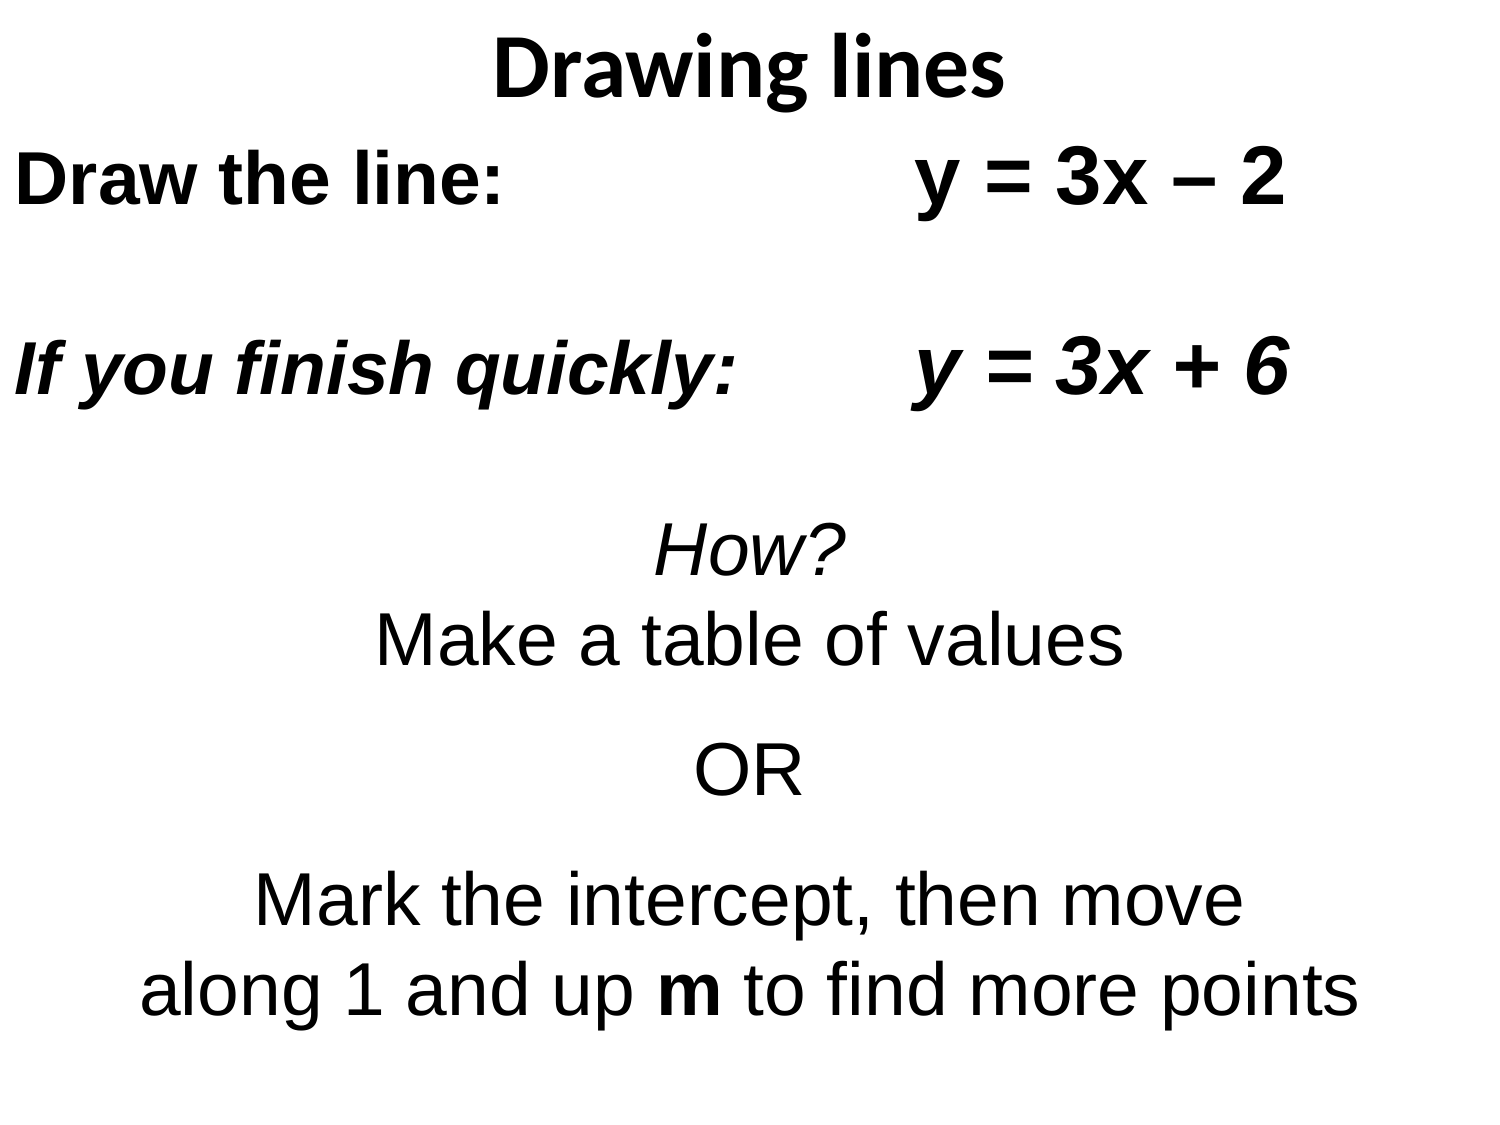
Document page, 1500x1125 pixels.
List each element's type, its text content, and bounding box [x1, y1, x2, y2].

text_box Draw the line: y = 3x – 2 If you finish quickly: y = 3x + 6 How? Make a table of values OR Mark the intercept, then move along 1 and up m to find more points [0, 113, 1500, 1039]
text_box Drawing lines [478, 0, 1022, 113]
